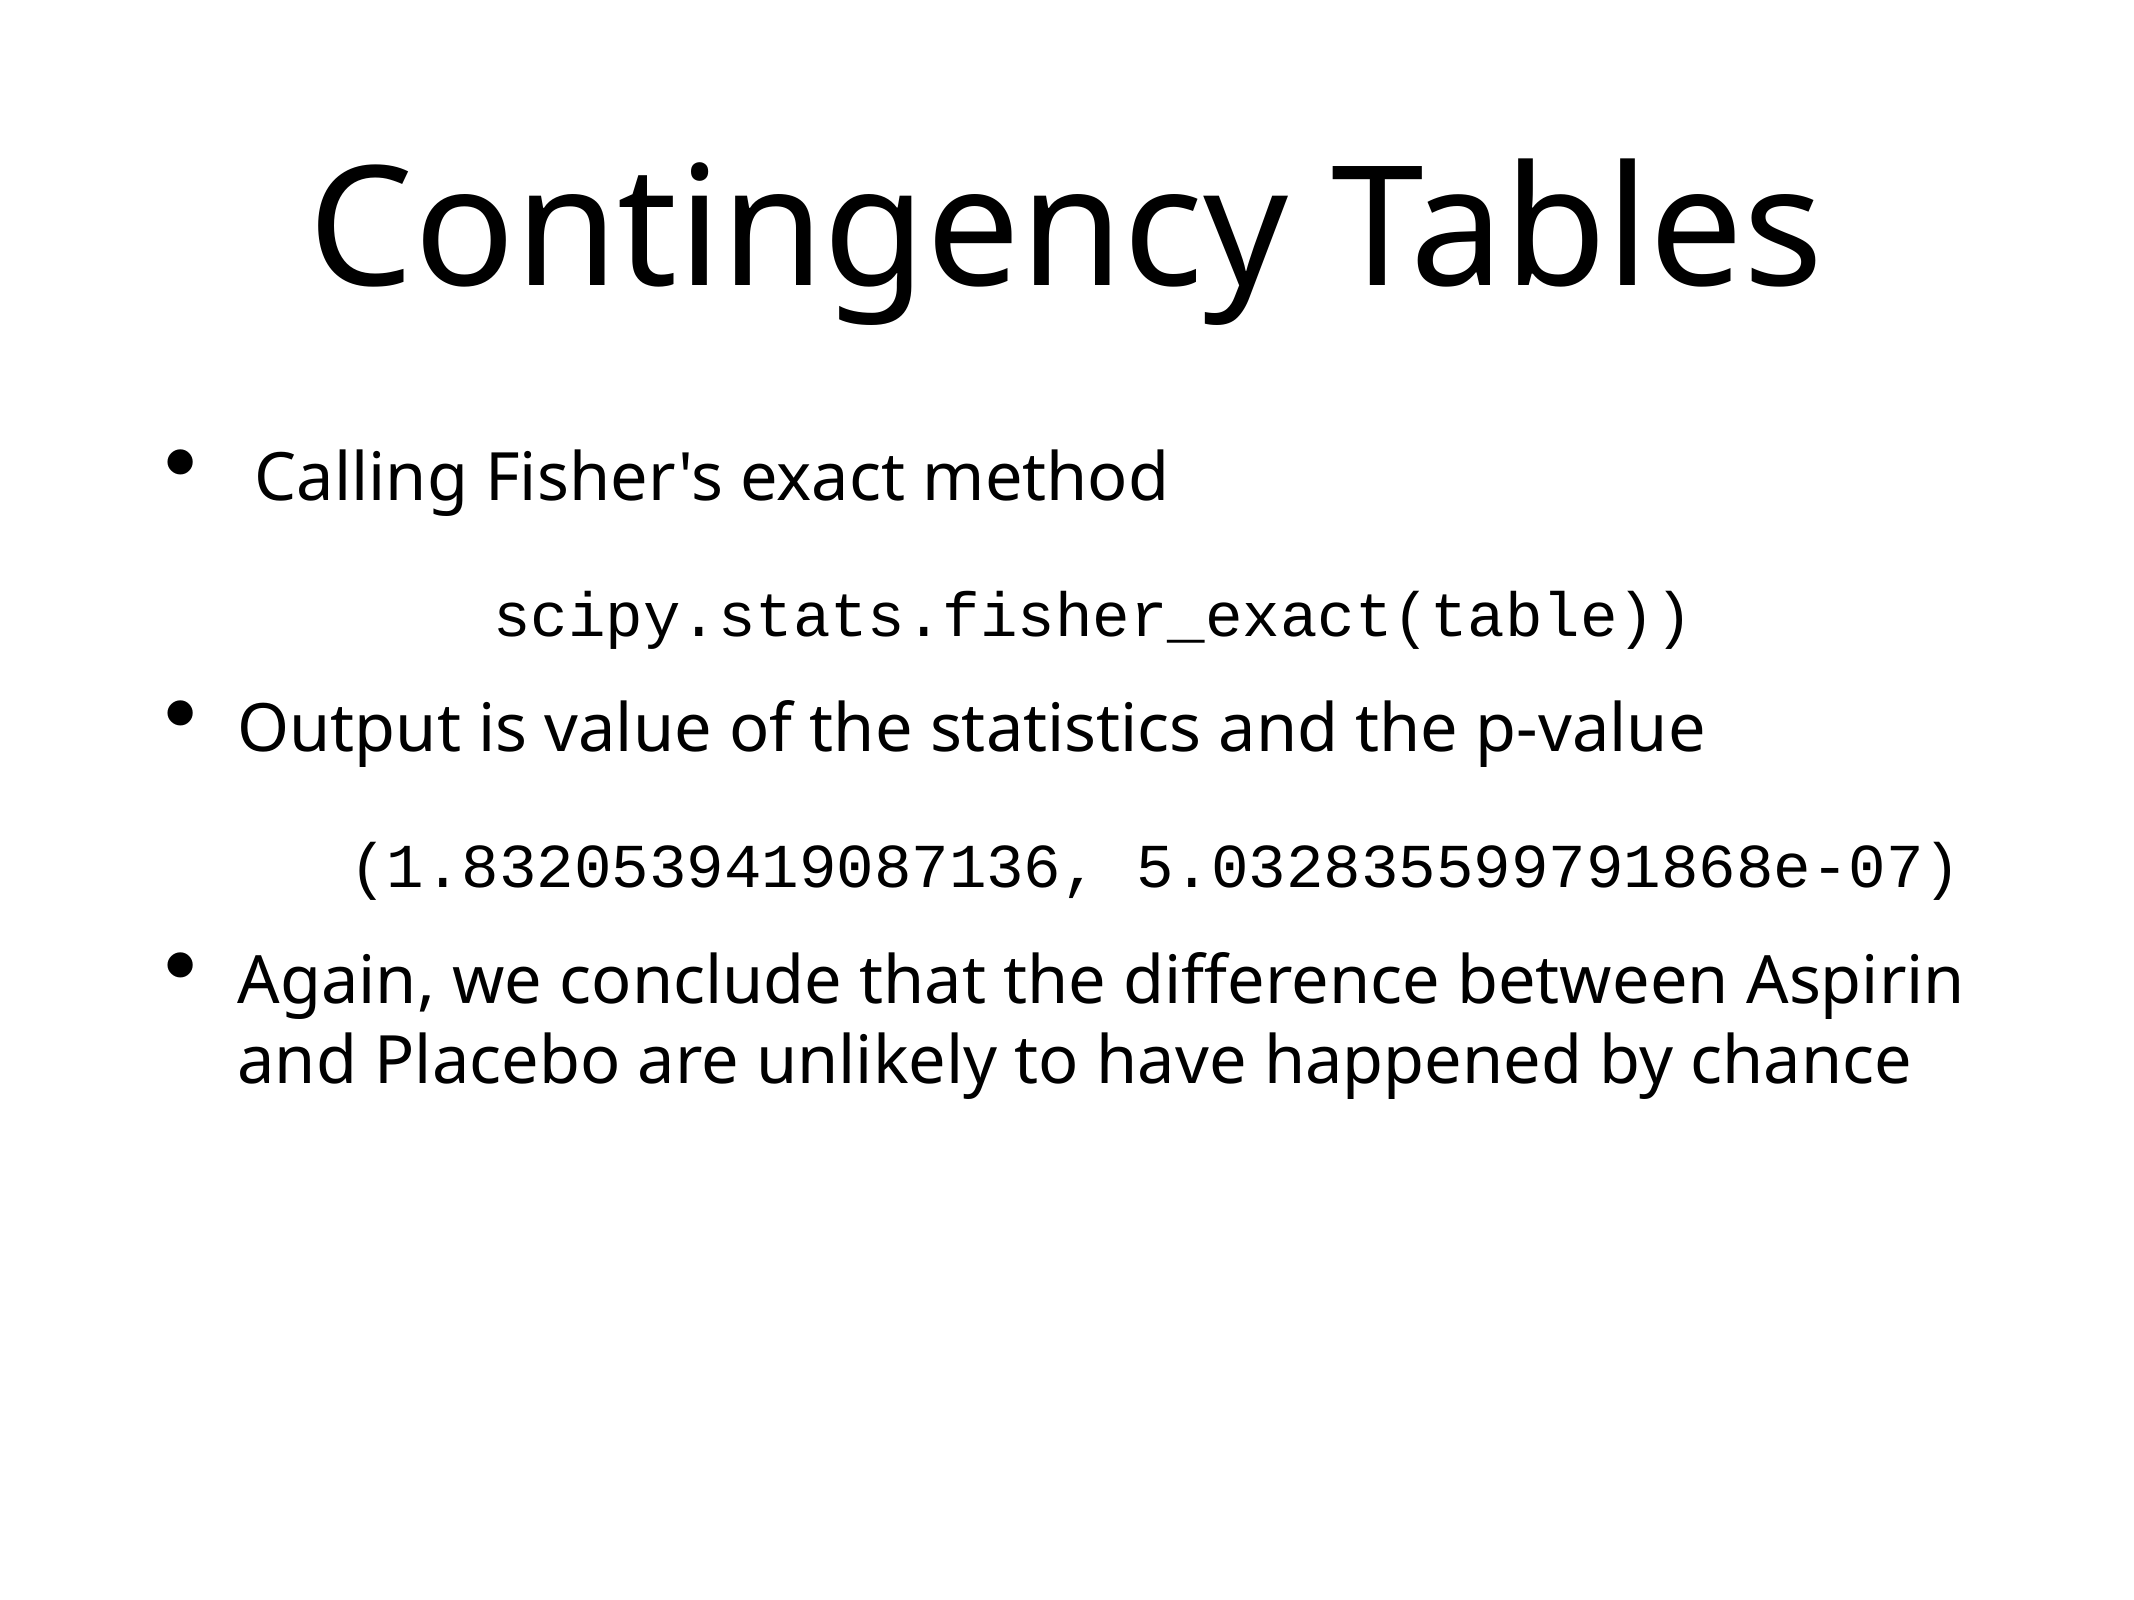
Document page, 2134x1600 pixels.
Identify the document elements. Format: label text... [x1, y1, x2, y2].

text_box scipy.stats.fisher_exact(table)) [484, 565, 1702, 657]
list Calling Fisher's exact method Output is value of the statistics and the p-value Again, we conclude that the difference between Aspirin and Placebo are unlikely to have happened by chance [155, 424, 1978, 1457]
text_box (1.8320539419087136, 5.032835599791868e-07) [340, 816, 1971, 909]
title Contingency Tables [155, 41, 1978, 397]
